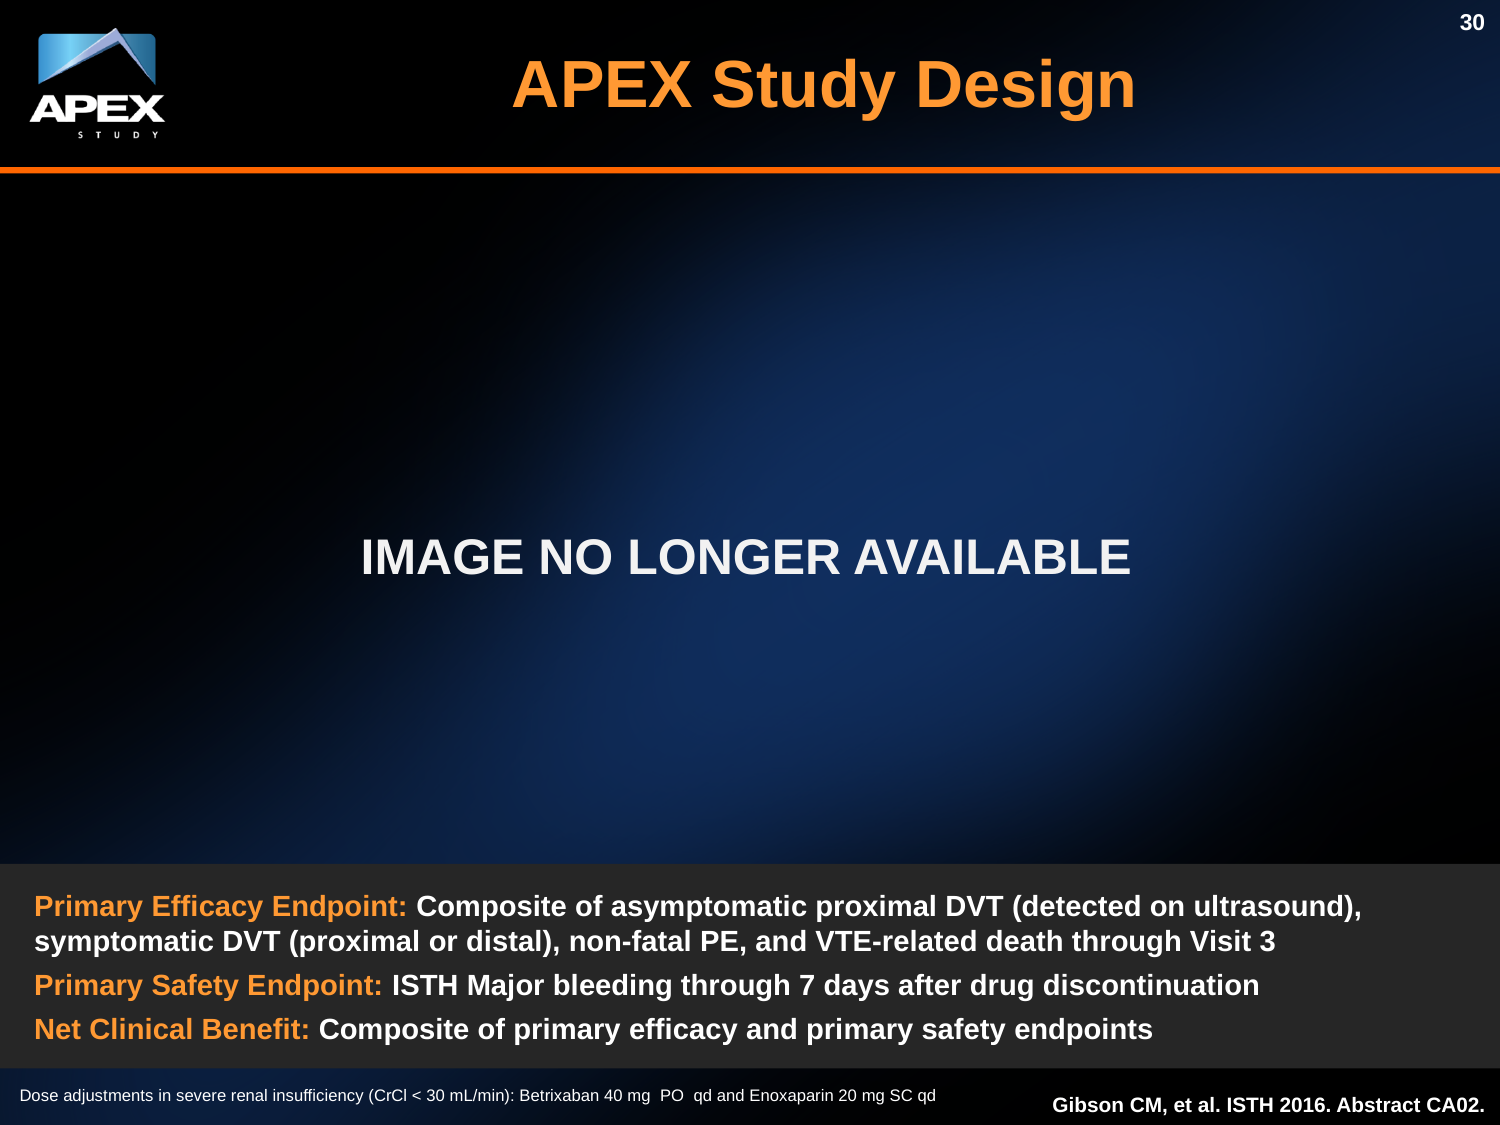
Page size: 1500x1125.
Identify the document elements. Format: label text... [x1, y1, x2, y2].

text_box IMAGE NO LONGER AVAILABLE [56, 251, 1450, 1032]
slide_number 30 [1435, 0, 1500, 46]
text_box Dose adjustments in severe renal insufficiency (CrCl < 30 mL/min): Betrixaban 40 mg PO qd and Enoxaparin 20 mg SC qd [4, 1077, 953, 1113]
picture [0, 174, 1500, 863]
text_box APEX Study Design [149, 39, 1500, 130]
picture [0, 0, 1500, 167]
text_box Primary Efficacy Endpoint: Composite of asymptomatic proximal DVT (detected on ultrasound), symptomatic DVT (proximal or distal), non-fatal PE, and VTE-related death through Visit 3 Primary Safety Endpoint: ISTH Major bleeding through 7 days after drug discontinuation Net Clinical Benefit: Composite of primary efficacy and primary safety endpoints [0, 863, 1500, 1069]
picture [0, 1069, 1500, 1125]
text_box Gibson CM, et al. ISTH 2016. Abstract CA02. [980, 1084, 1500, 1125]
